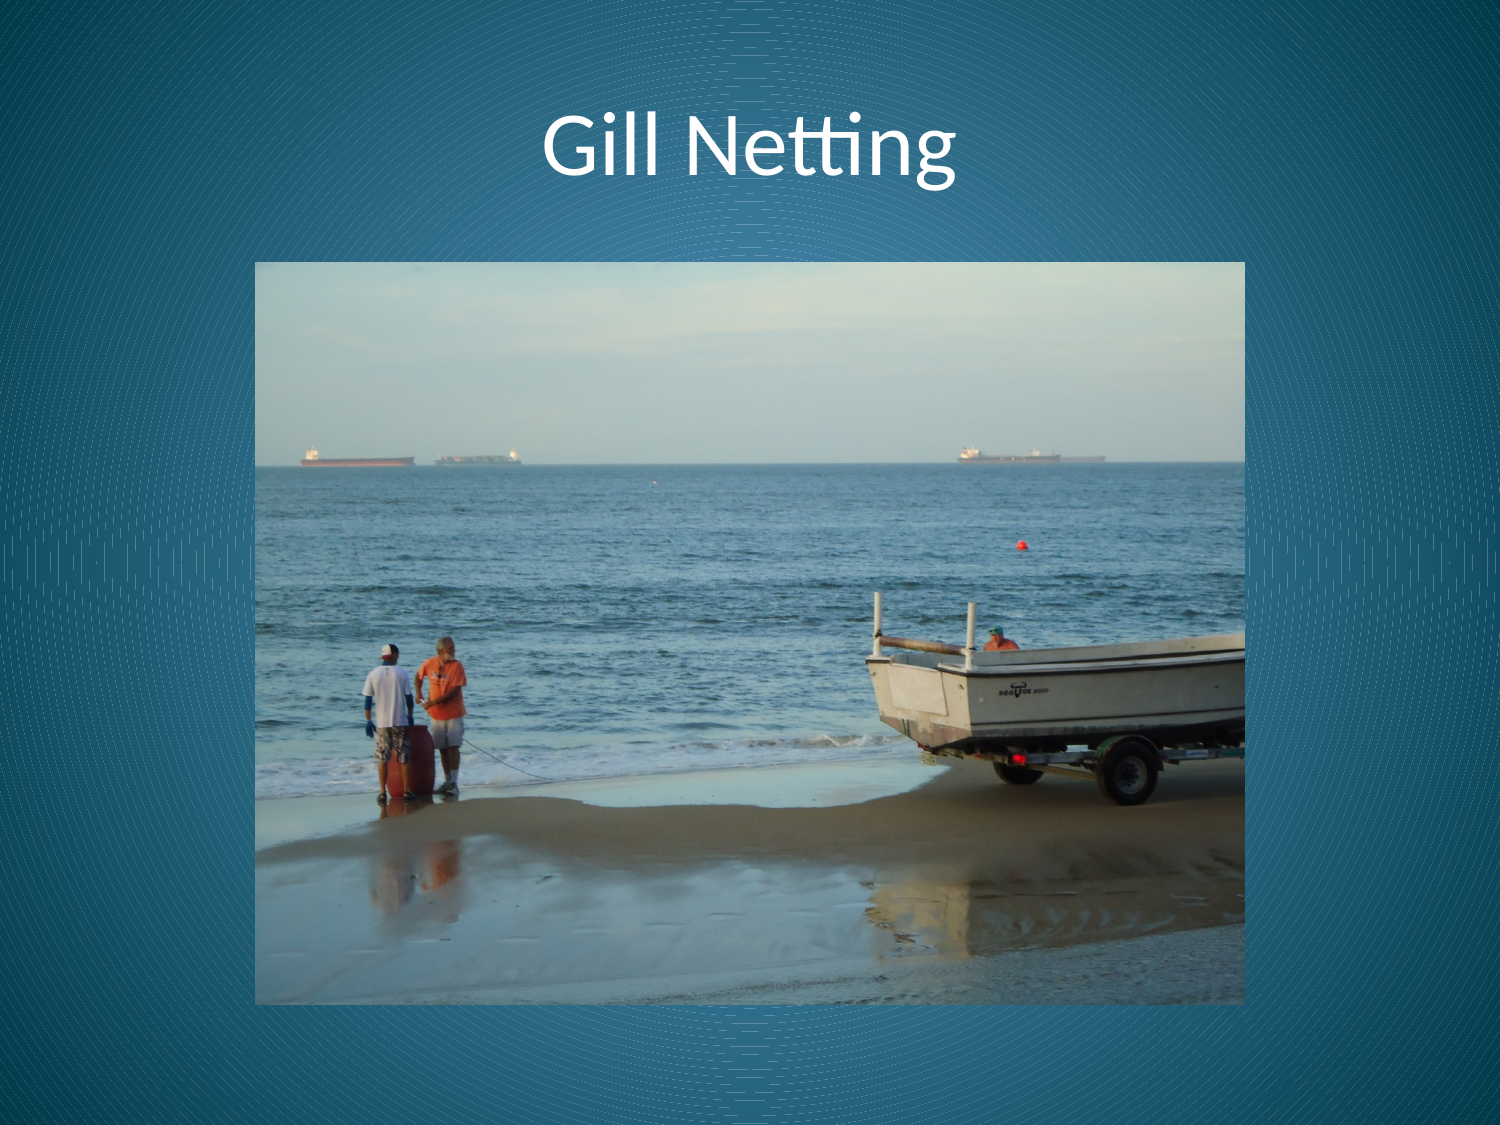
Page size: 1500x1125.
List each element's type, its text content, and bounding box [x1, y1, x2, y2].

title Gill Netting [75, 45, 1425, 233]
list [254, 262, 1246, 1006]
